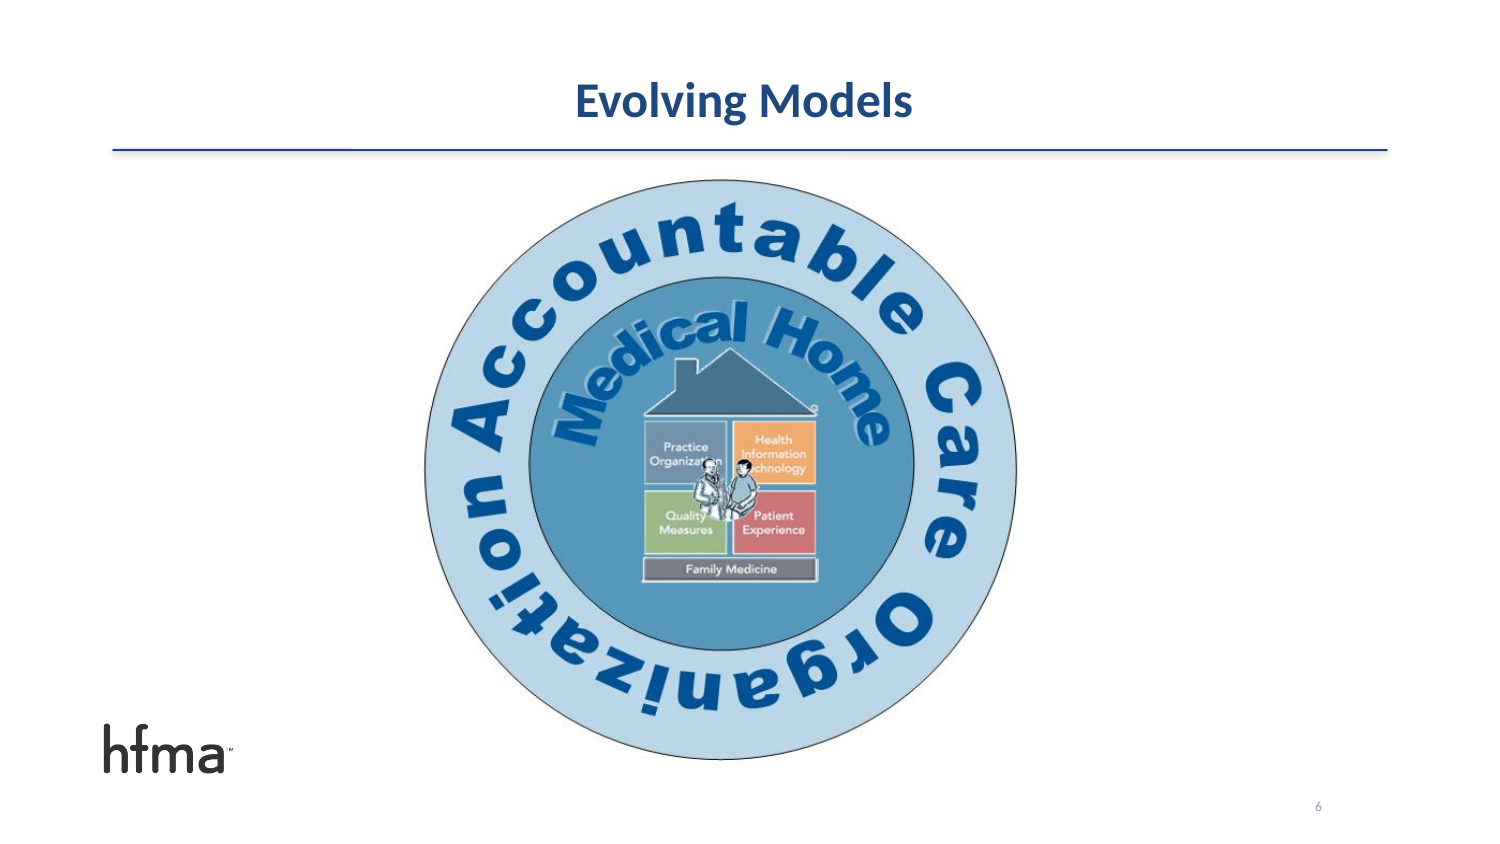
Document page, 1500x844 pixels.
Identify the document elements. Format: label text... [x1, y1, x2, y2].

slide_number 6 [1162, 783, 1475, 828]
title Evolving Models [112, 0, 1388, 150]
picture [417, 167, 1029, 766]
picture [93, 712, 242, 785]
